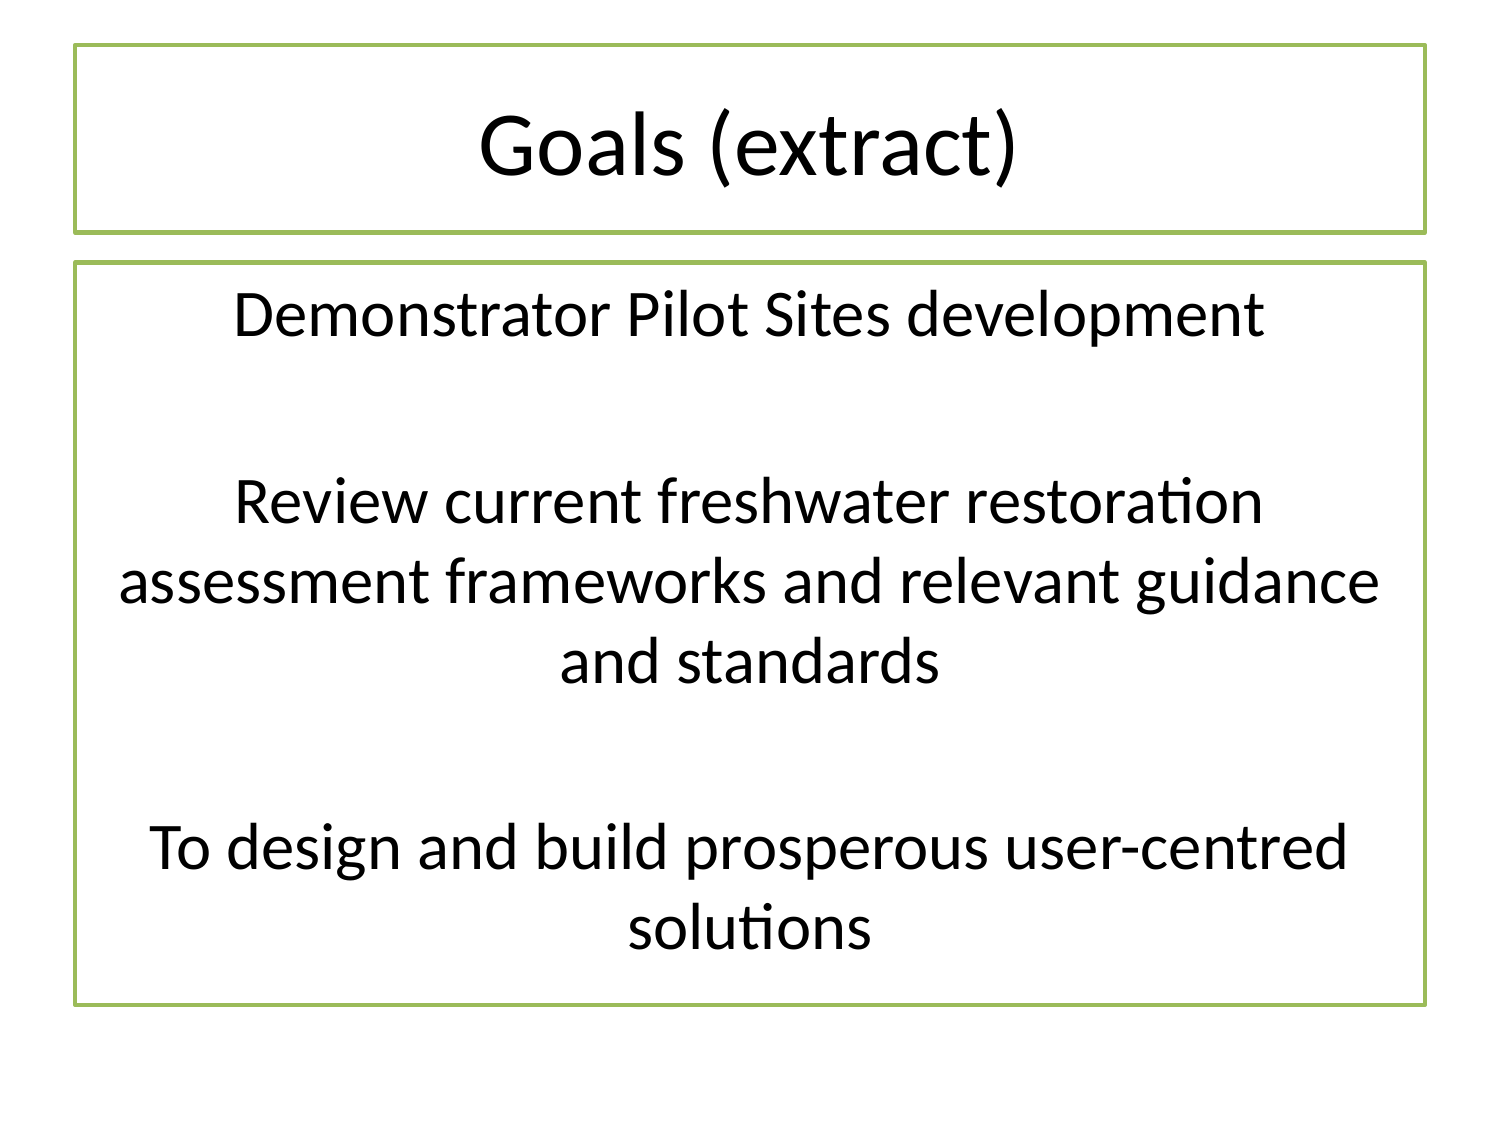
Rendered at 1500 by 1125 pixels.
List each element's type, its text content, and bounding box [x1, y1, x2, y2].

list Demonstrator Pilot Sites development Review current freshwater restoration assessment frameworks and relevant guidance and standards To design and build prosperous user-centred solutions [73, 260, 1427, 1007]
title Goals (extract) [73, 43, 1427, 235]
